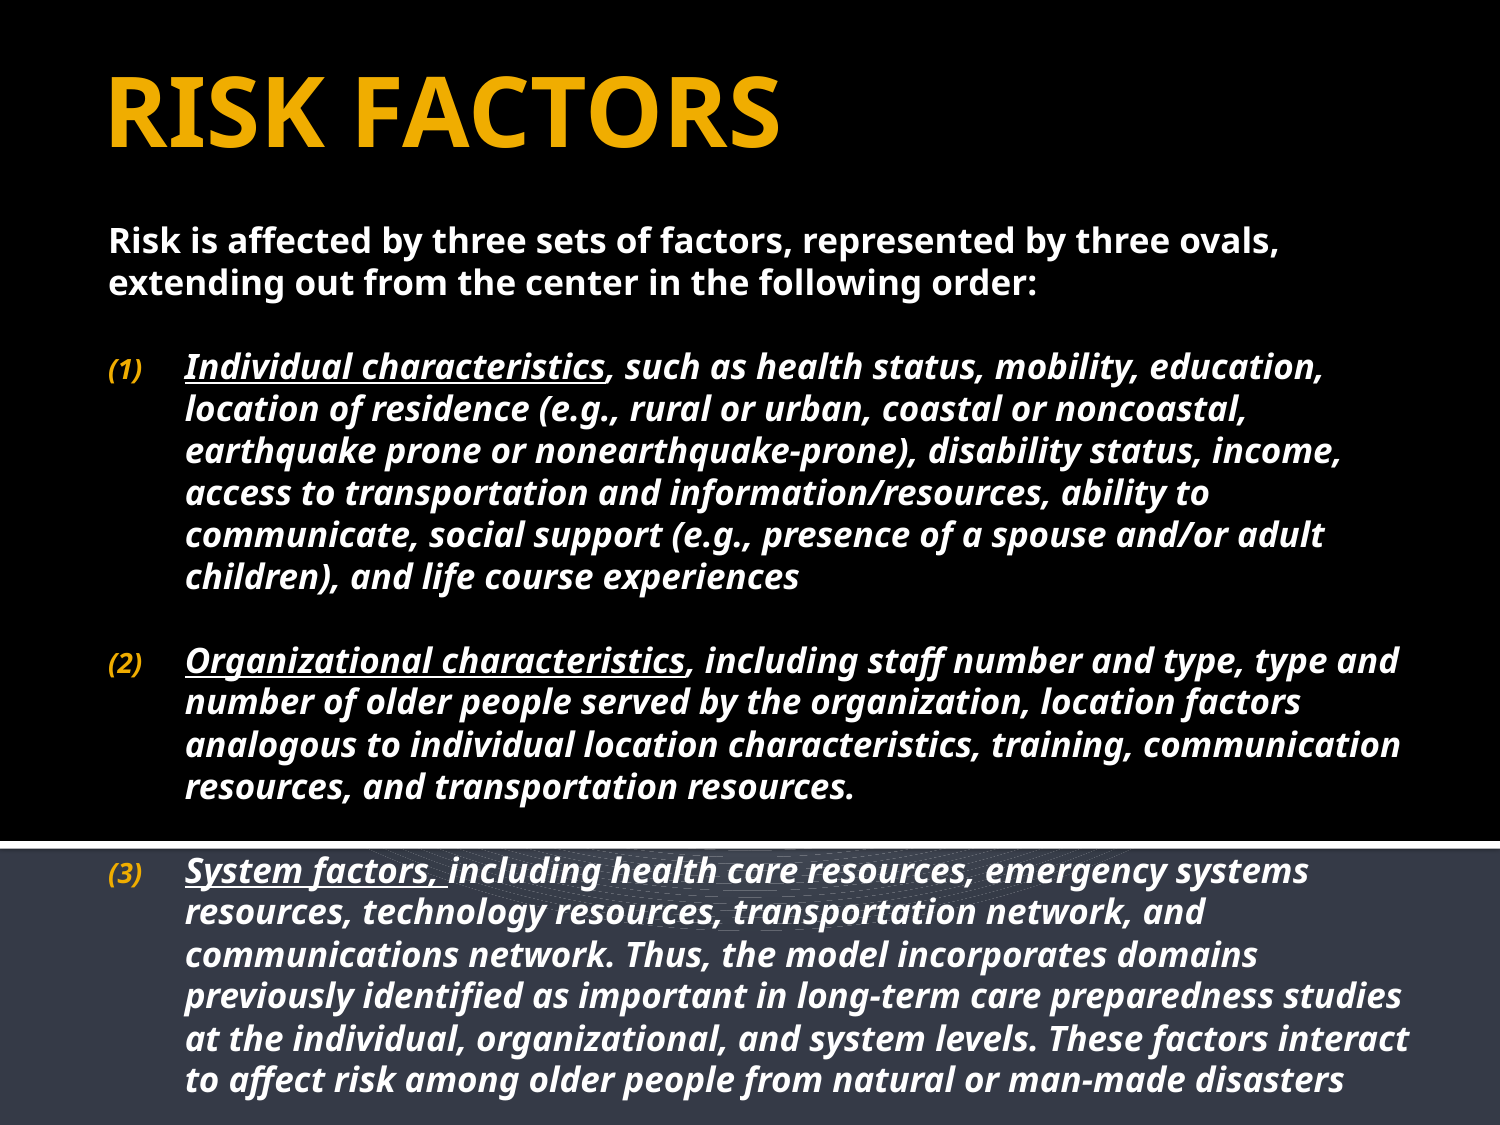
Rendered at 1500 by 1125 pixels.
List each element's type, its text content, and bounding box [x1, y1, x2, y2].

subtitle Risk is affected by three sets of factors, represented by three ovals, extending out from the center in the following order: Individual characteristics, such as health status, mobility, education, location of residence (e.g., rural or urban, coastal or noncoastal, earthquake prone or nonearthquake-prone), disability status, income, access to transportation and information/resources, ability to communicate, social support (e.g., presence of a spouse and/or adult children), and life course experiences Organizational characteristics, including staff number and type, type and number of older people served by the organization, location factors analogous to individual location characteristics, training, communication resources, and transportation resources. System factors, including health care resources, emergency systems resources, technology resources, transportation network, and communications network. Thus, the model incorporates domains previously identified as important in long-term care preparedness studies at the individual, organizational, and system levels. These factors interact to affect risk among older people from natural or man-made disasters [88, 200, 1438, 1100]
title RISK FACTORS [88, 50, 1412, 188]
